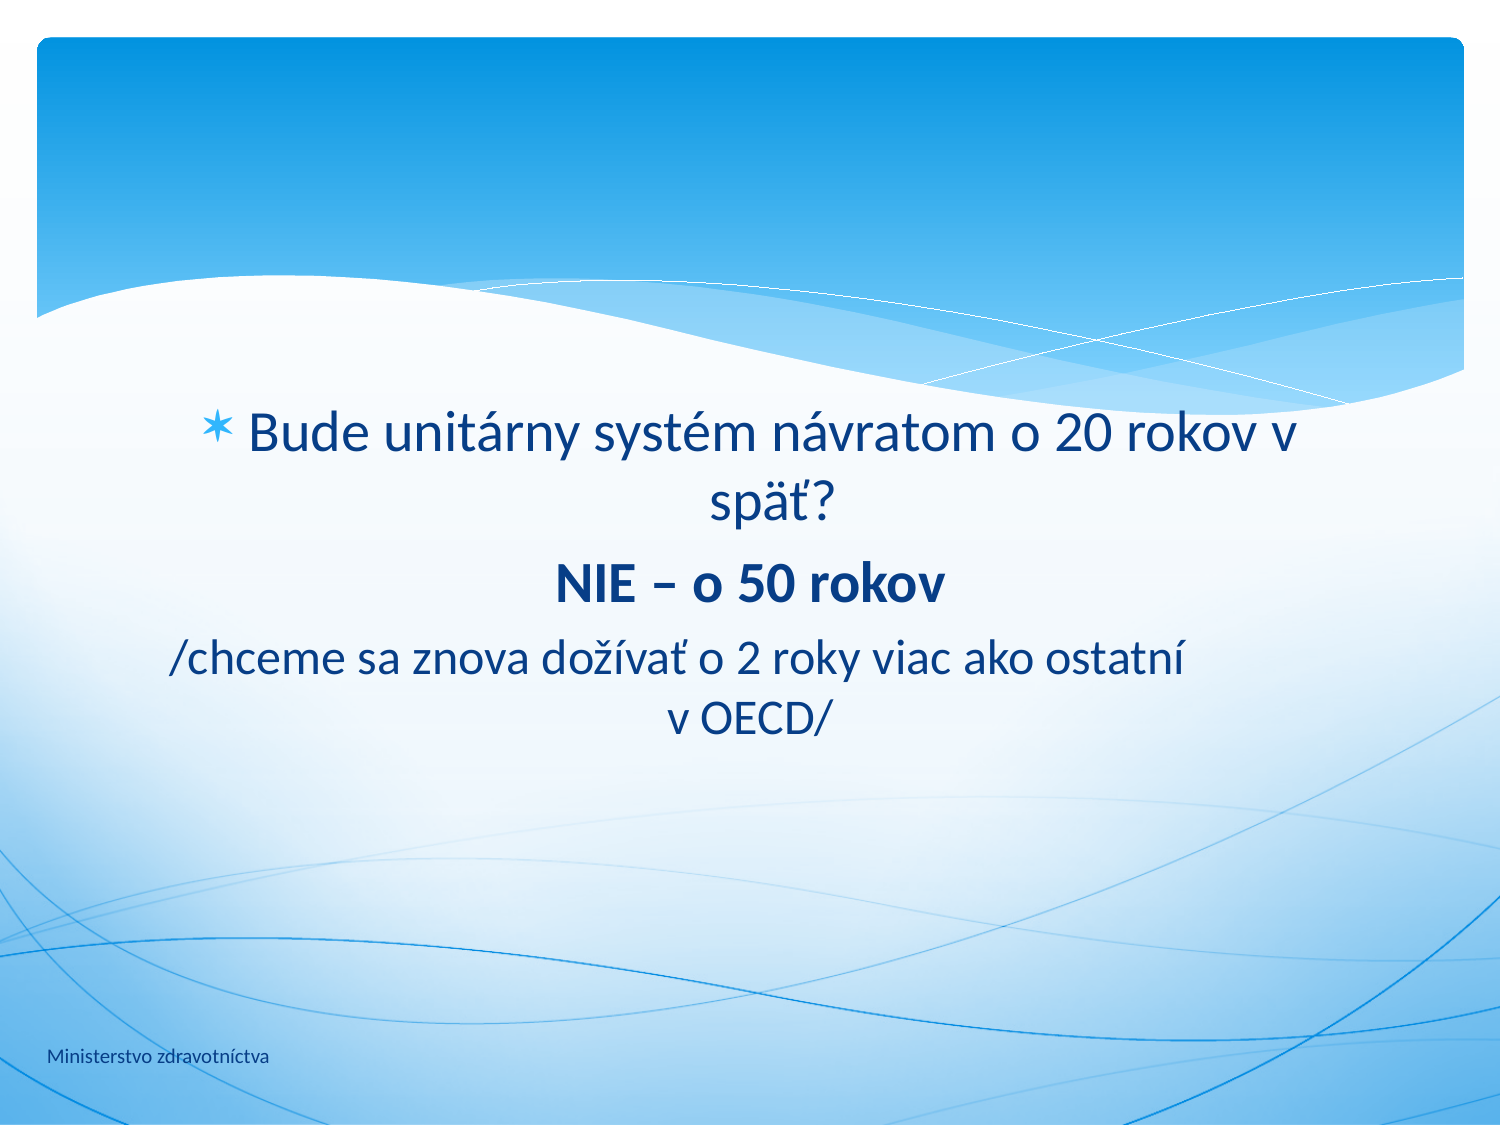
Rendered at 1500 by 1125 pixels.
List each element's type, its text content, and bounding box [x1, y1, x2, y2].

footer Ministerstvo zdravotníctva [31, 1025, 653, 1086]
list Bude unitárny systém návratom o 20 rokov v späť? NIE – o 50 rokov /chceme sa znova dožívať o 2 roky viac ako ostatní v OECD/ [143, 385, 1359, 1005]
